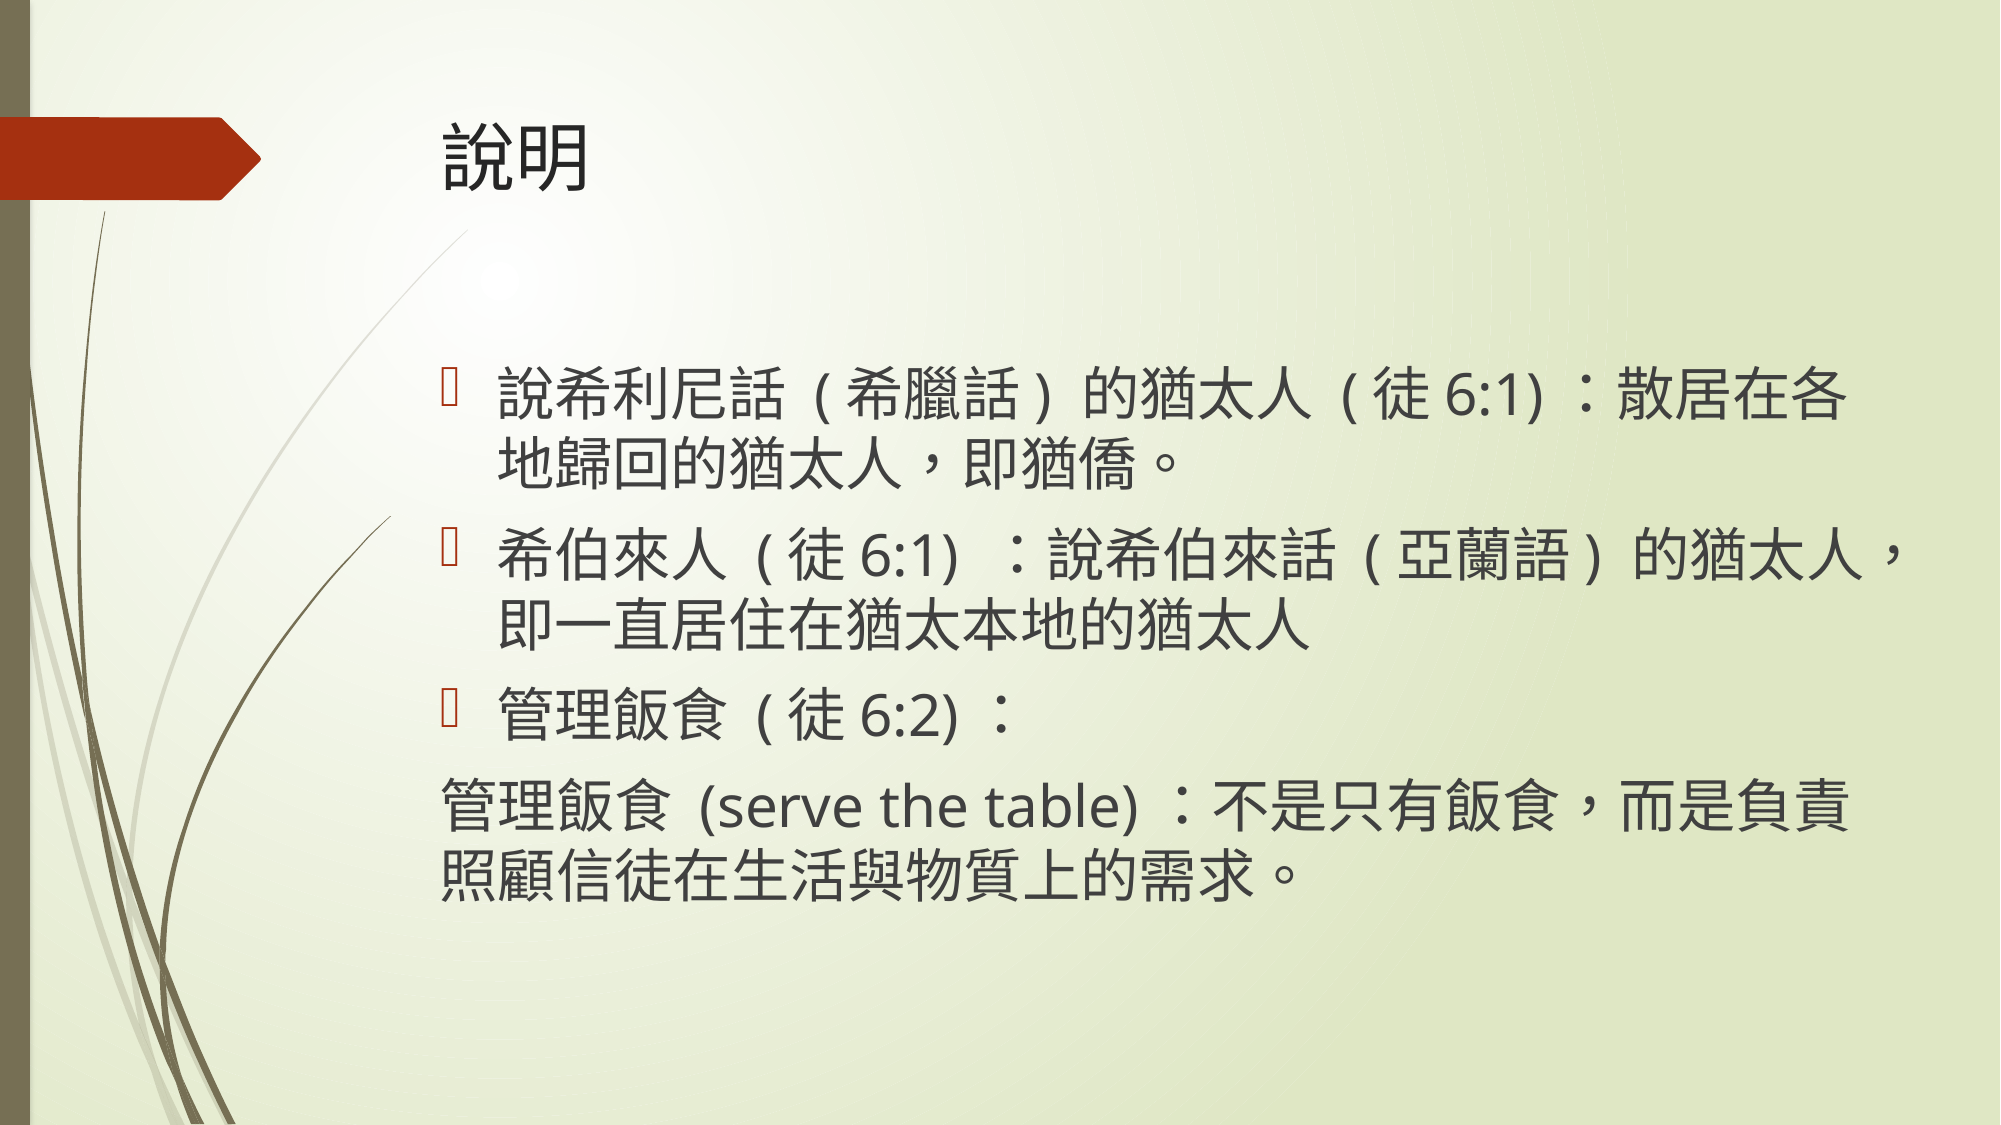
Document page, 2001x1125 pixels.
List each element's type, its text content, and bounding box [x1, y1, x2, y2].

title 說明 [425, 102, 1888, 313]
list 說希利尼話 (希臘話) 的猶太人 (徒6:1)：散居在各地歸回的猶太人，即猶僑。 希伯來人 (徒6:1) ：說希伯來話 (亞蘭語) 的猶太人，即一直居住在猶太本地的猶太人 管理飯食 (徒6:2)： 管理飯食 (serve the table)：不是只有飯食，而是負責照顧信徒在生活與物質上的需求。 [424, 350, 1888, 970]
